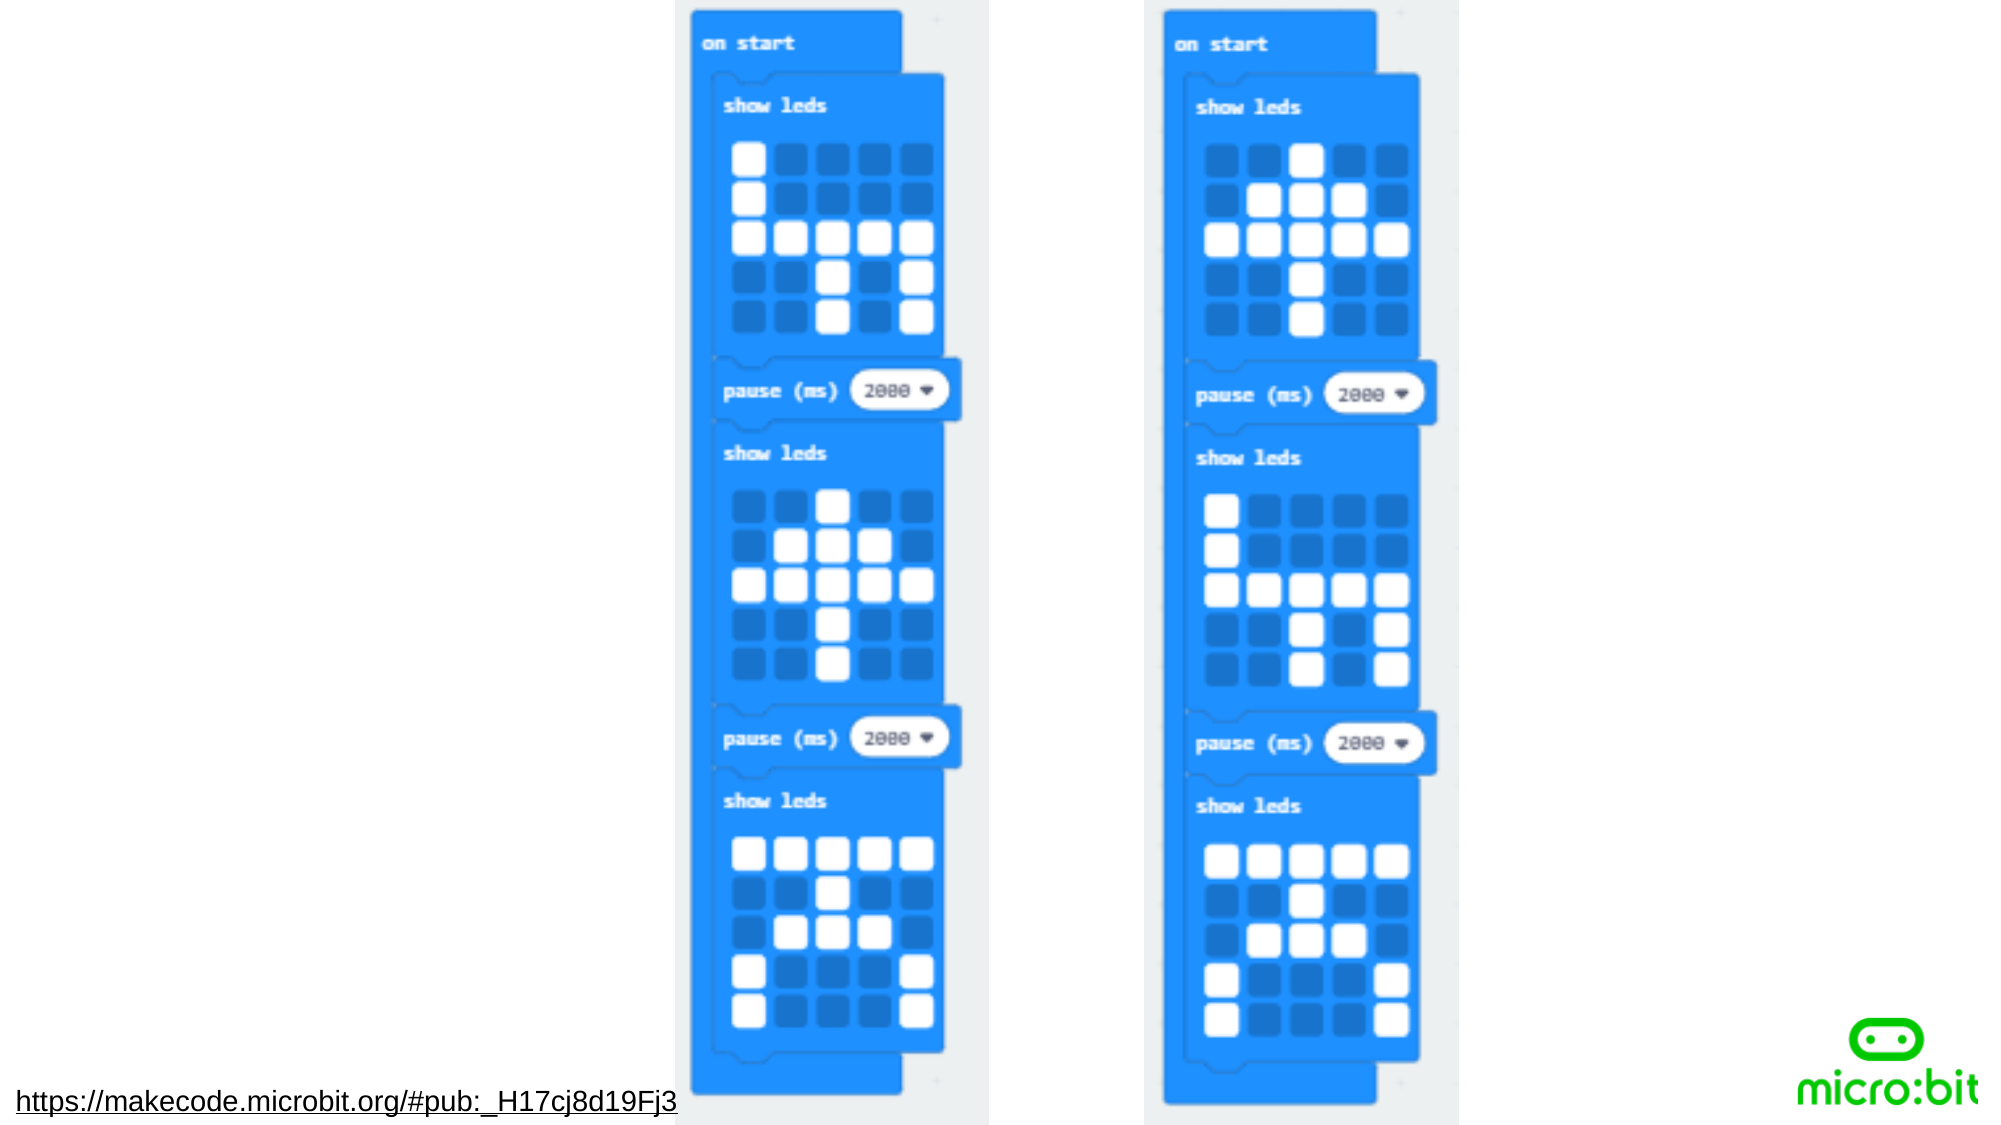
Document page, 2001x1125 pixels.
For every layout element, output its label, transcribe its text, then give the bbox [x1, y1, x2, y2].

text_box https://makecode.microbit.org/#pub:_H17cj8d19Fj3 [0, 1074, 669, 1125]
picture [1144, 0, 1459, 1125]
picture [674, 0, 989, 1125]
picture [1797, 1017, 1978, 1106]
